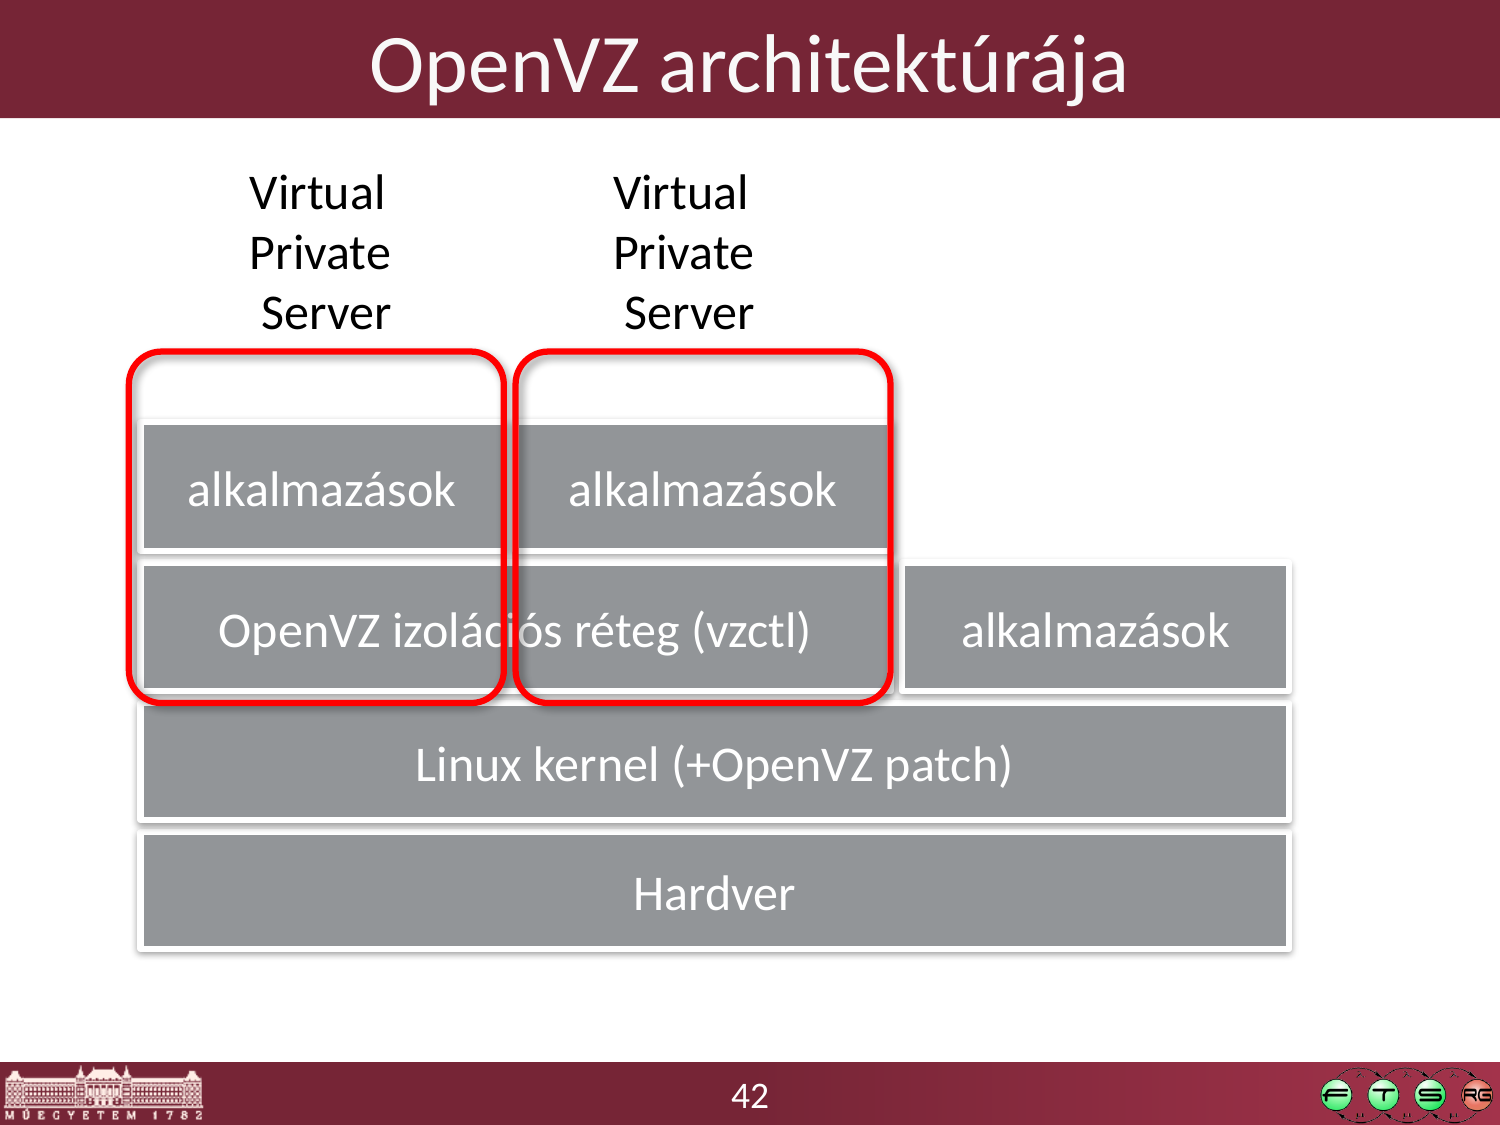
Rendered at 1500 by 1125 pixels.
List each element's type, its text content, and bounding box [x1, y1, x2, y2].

text_box Linux kernel (+OpenVZ patch) [137, 700, 1292, 823]
text_box alkalmazások [899, 559, 1292, 694]
text_box Virtual Private Server [598, 152, 776, 348]
picture [1318, 1065, 1494, 1125]
title OpenVZ architektúrája [0, 0, 1500, 119]
text_box [126, 349, 506, 706]
text_box Virtual Private Server [235, 152, 412, 348]
text_box [513, 349, 893, 706]
text_box Hardver [137, 831, 1292, 952]
picture [0, 1064, 209, 1124]
